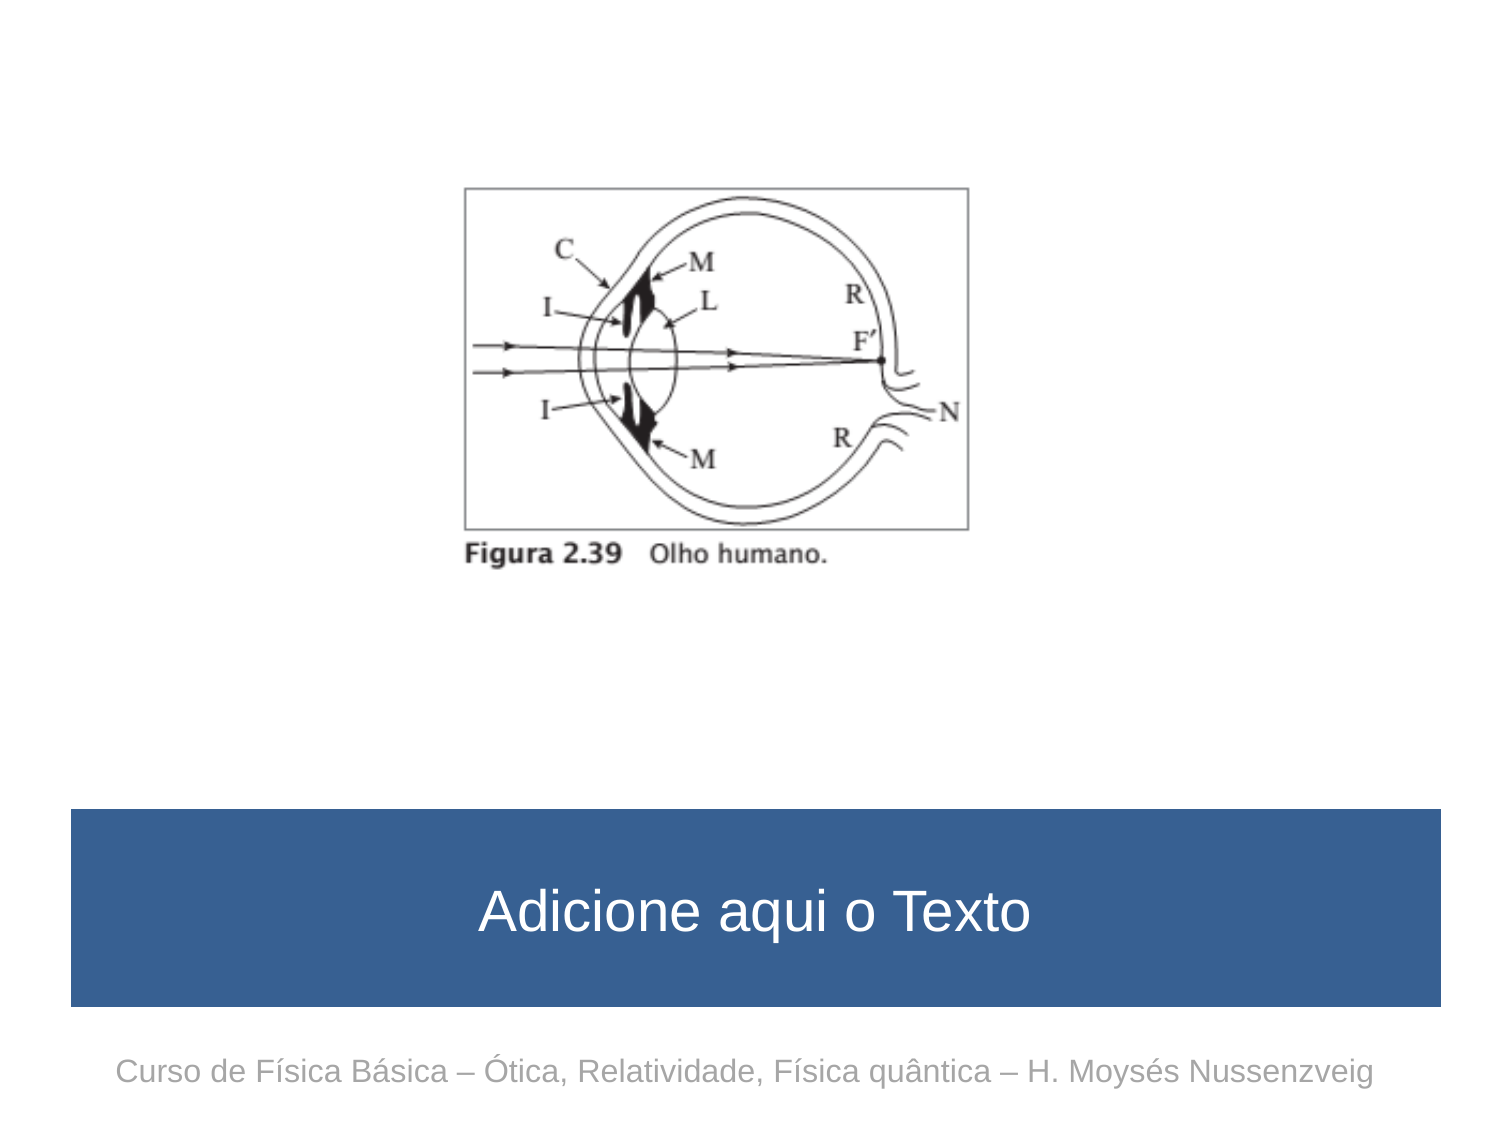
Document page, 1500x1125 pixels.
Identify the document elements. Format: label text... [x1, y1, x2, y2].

footer Curso de Física Básica – Ótica, Relatividade, Física quântica – H. Moysés Nussenzveig [0, 1042, 1500, 1103]
picture [454, 184, 989, 587]
text_box Adicione aqui o Texto [70, 808, 1442, 1008]
